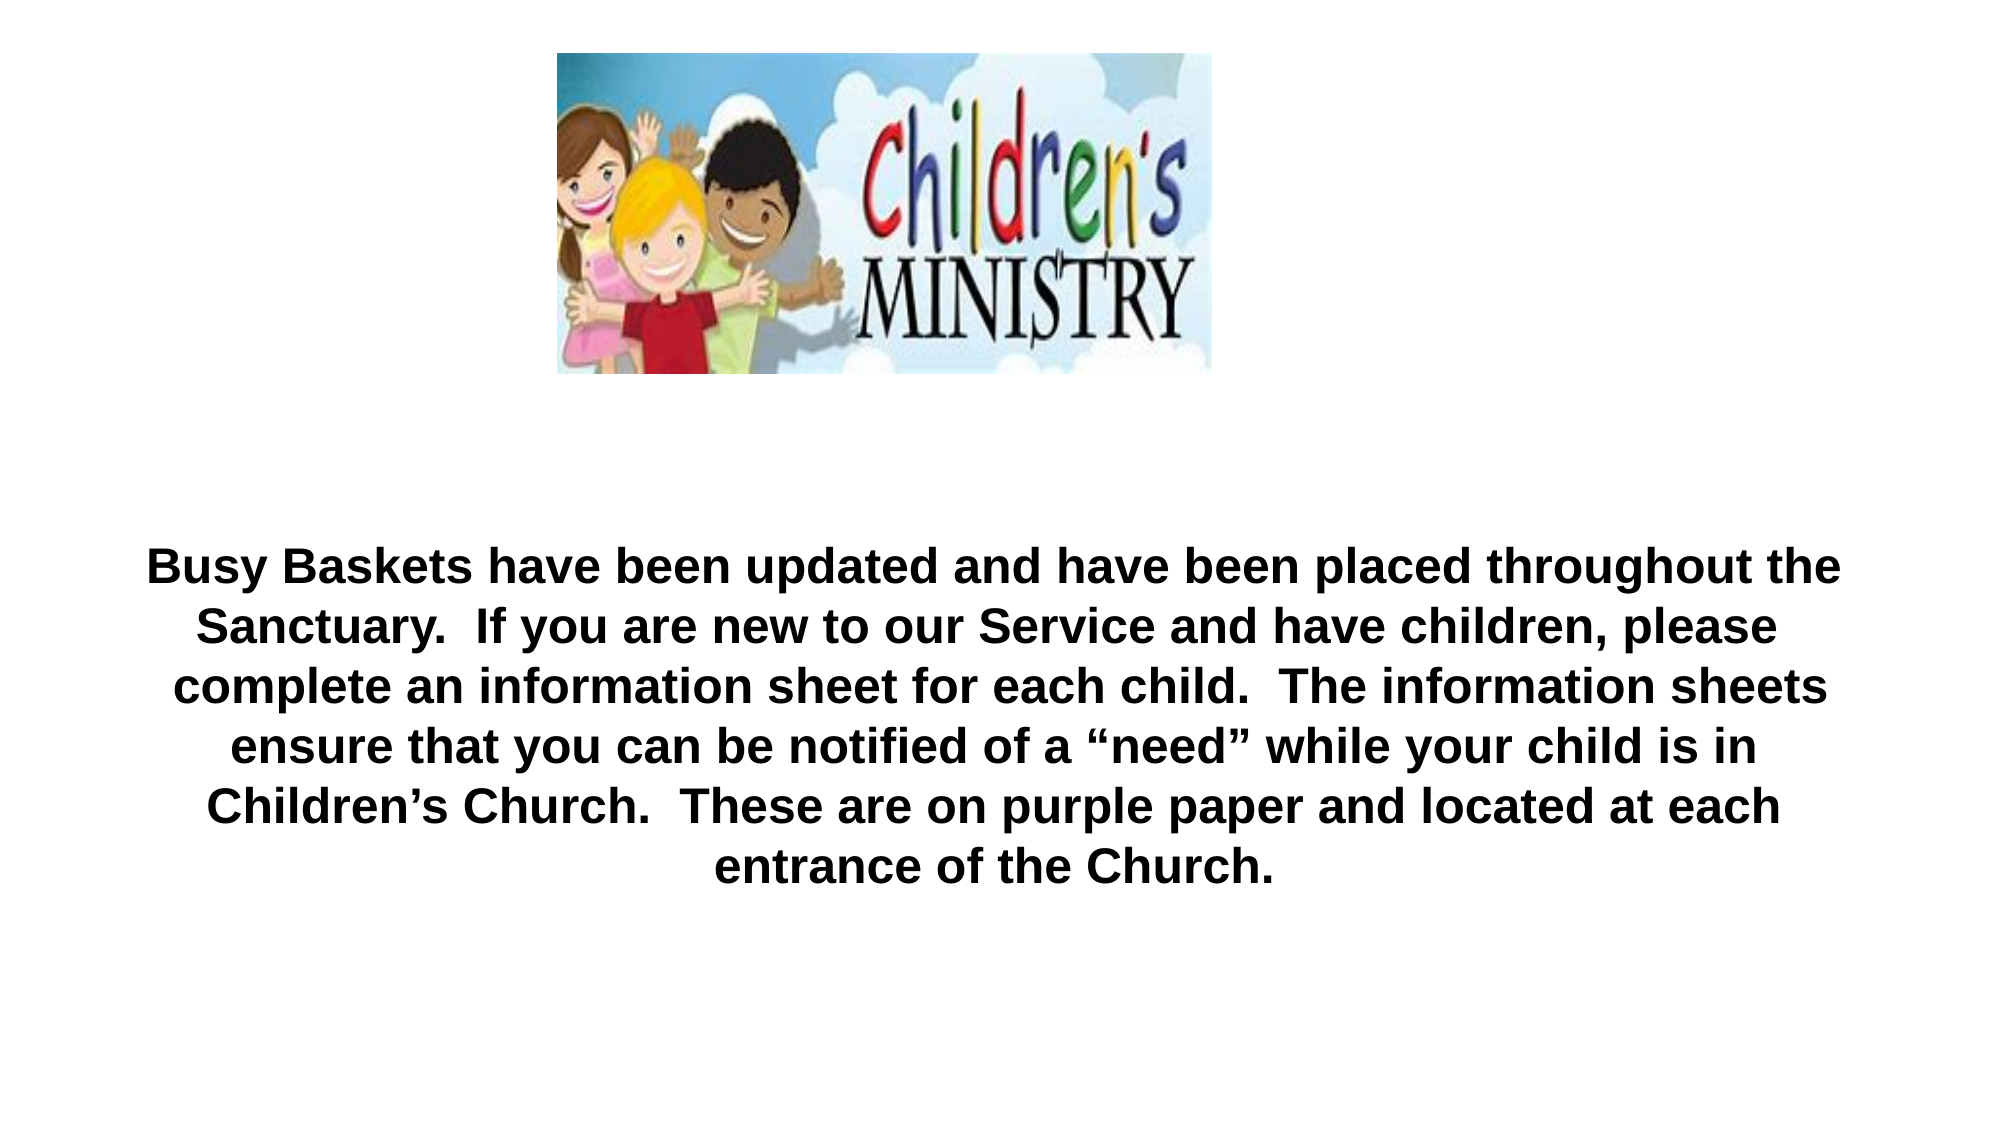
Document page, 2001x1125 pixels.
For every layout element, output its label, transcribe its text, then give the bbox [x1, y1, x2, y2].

picture [557, 53, 1212, 374]
text_box Busy Baskets have been updated and have been placed throughout the Sanctuary. If you are new to our Service and have children, please complete an information sheet for each child. The information sheets ensure that you can be notified of a “need” while your child is in Children’s Church. These are on purple paper and located at each entrance of the Church. [131, 526, 1858, 902]
